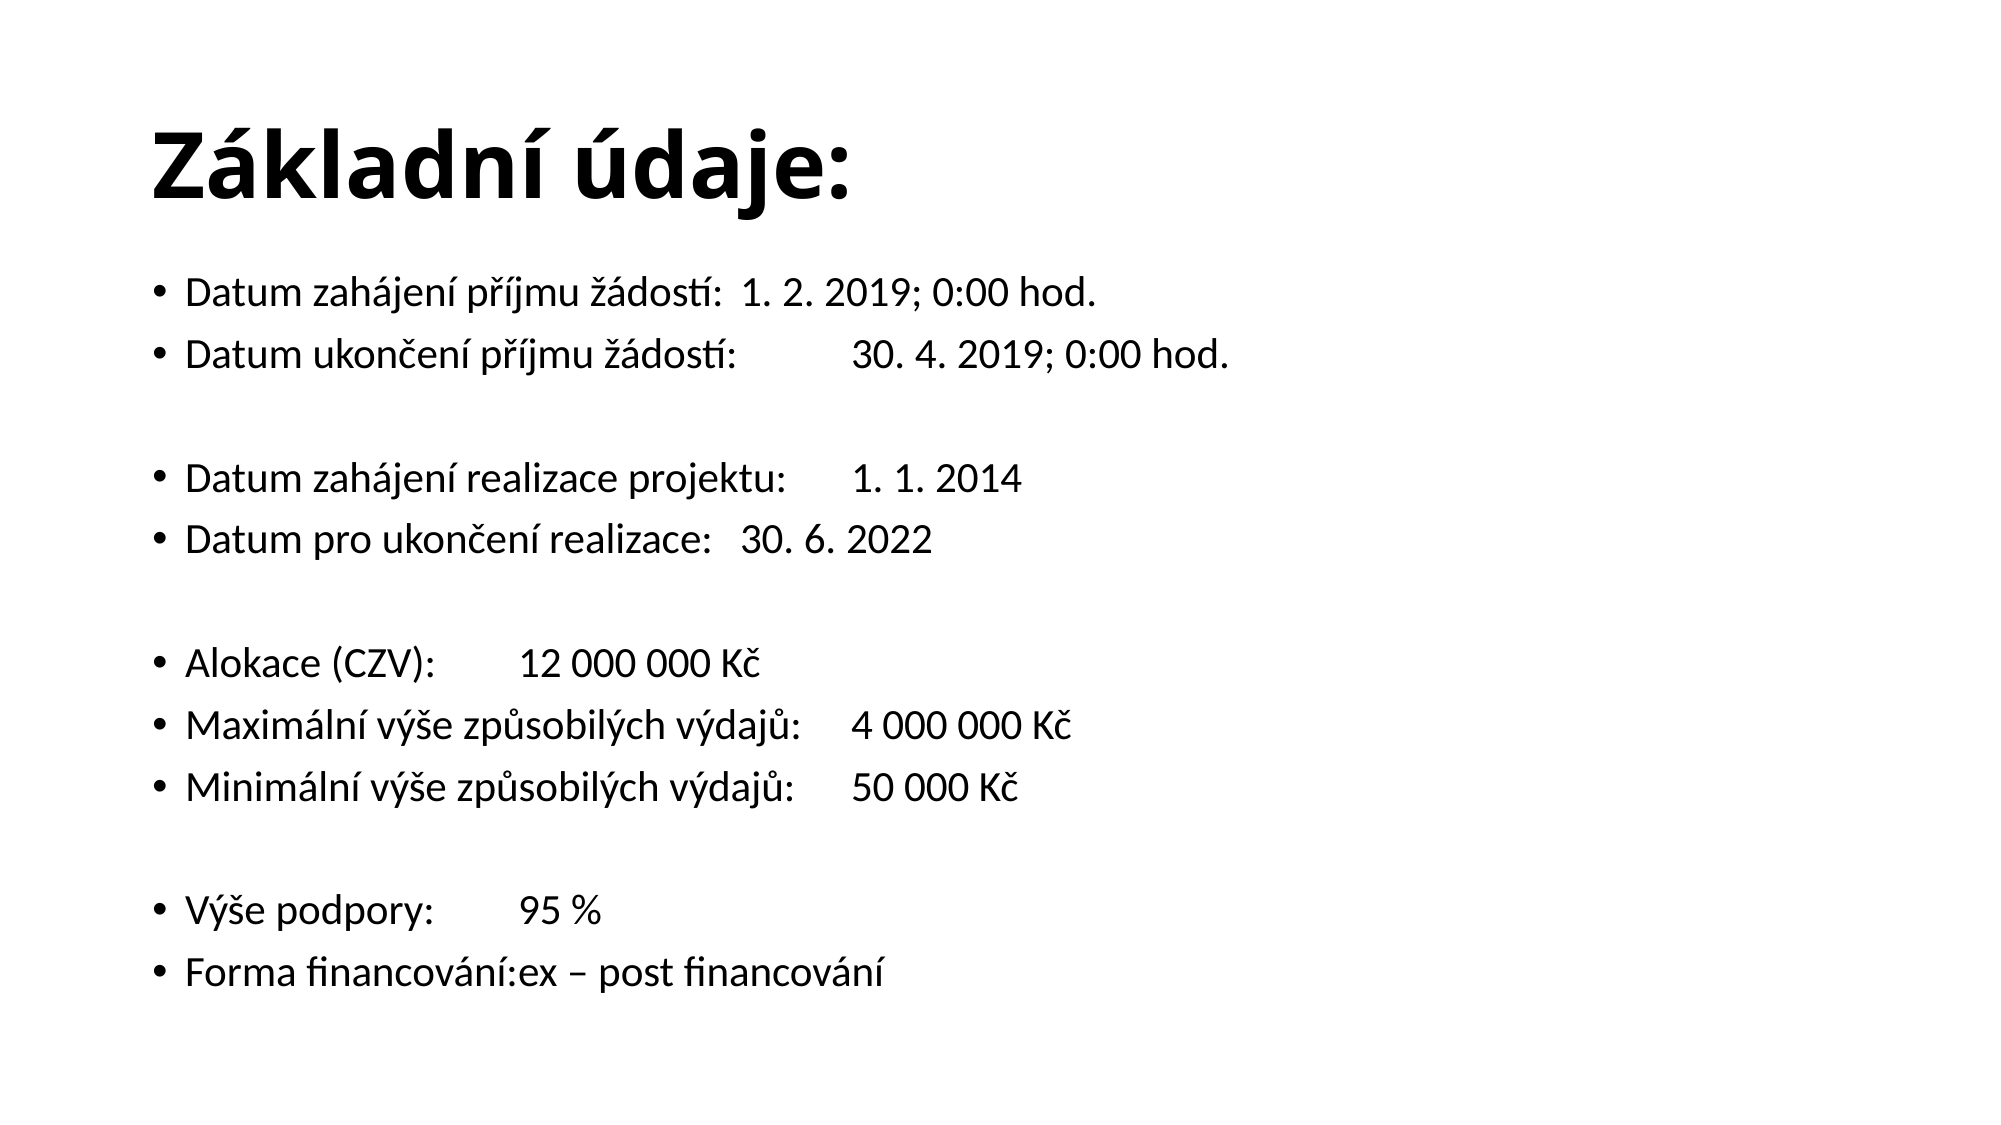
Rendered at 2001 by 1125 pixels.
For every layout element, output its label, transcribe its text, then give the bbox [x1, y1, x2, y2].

title Základní údaje: [137, 59, 1863, 262]
list Datum zahájení příjmu žádostí: 1. 2. 2019; 0:00 hod. Datum ukončení příjmu žádostí: 30. 4. 2019; 0:00 hod. Datum zahájení realizace projektu: 1. 1. 2014 Datum pro ukončení realizace: 30. 6. 2022 Alokace (CZV): 12 000 000 Kč Maximální výše způsobilých výdajů: 4 000 000 Kč Minimální výše způsobilých výdajů: 50 000 Kč Výše podpory: 95 % Forma financování: ex – post financování [137, 262, 1863, 1014]
